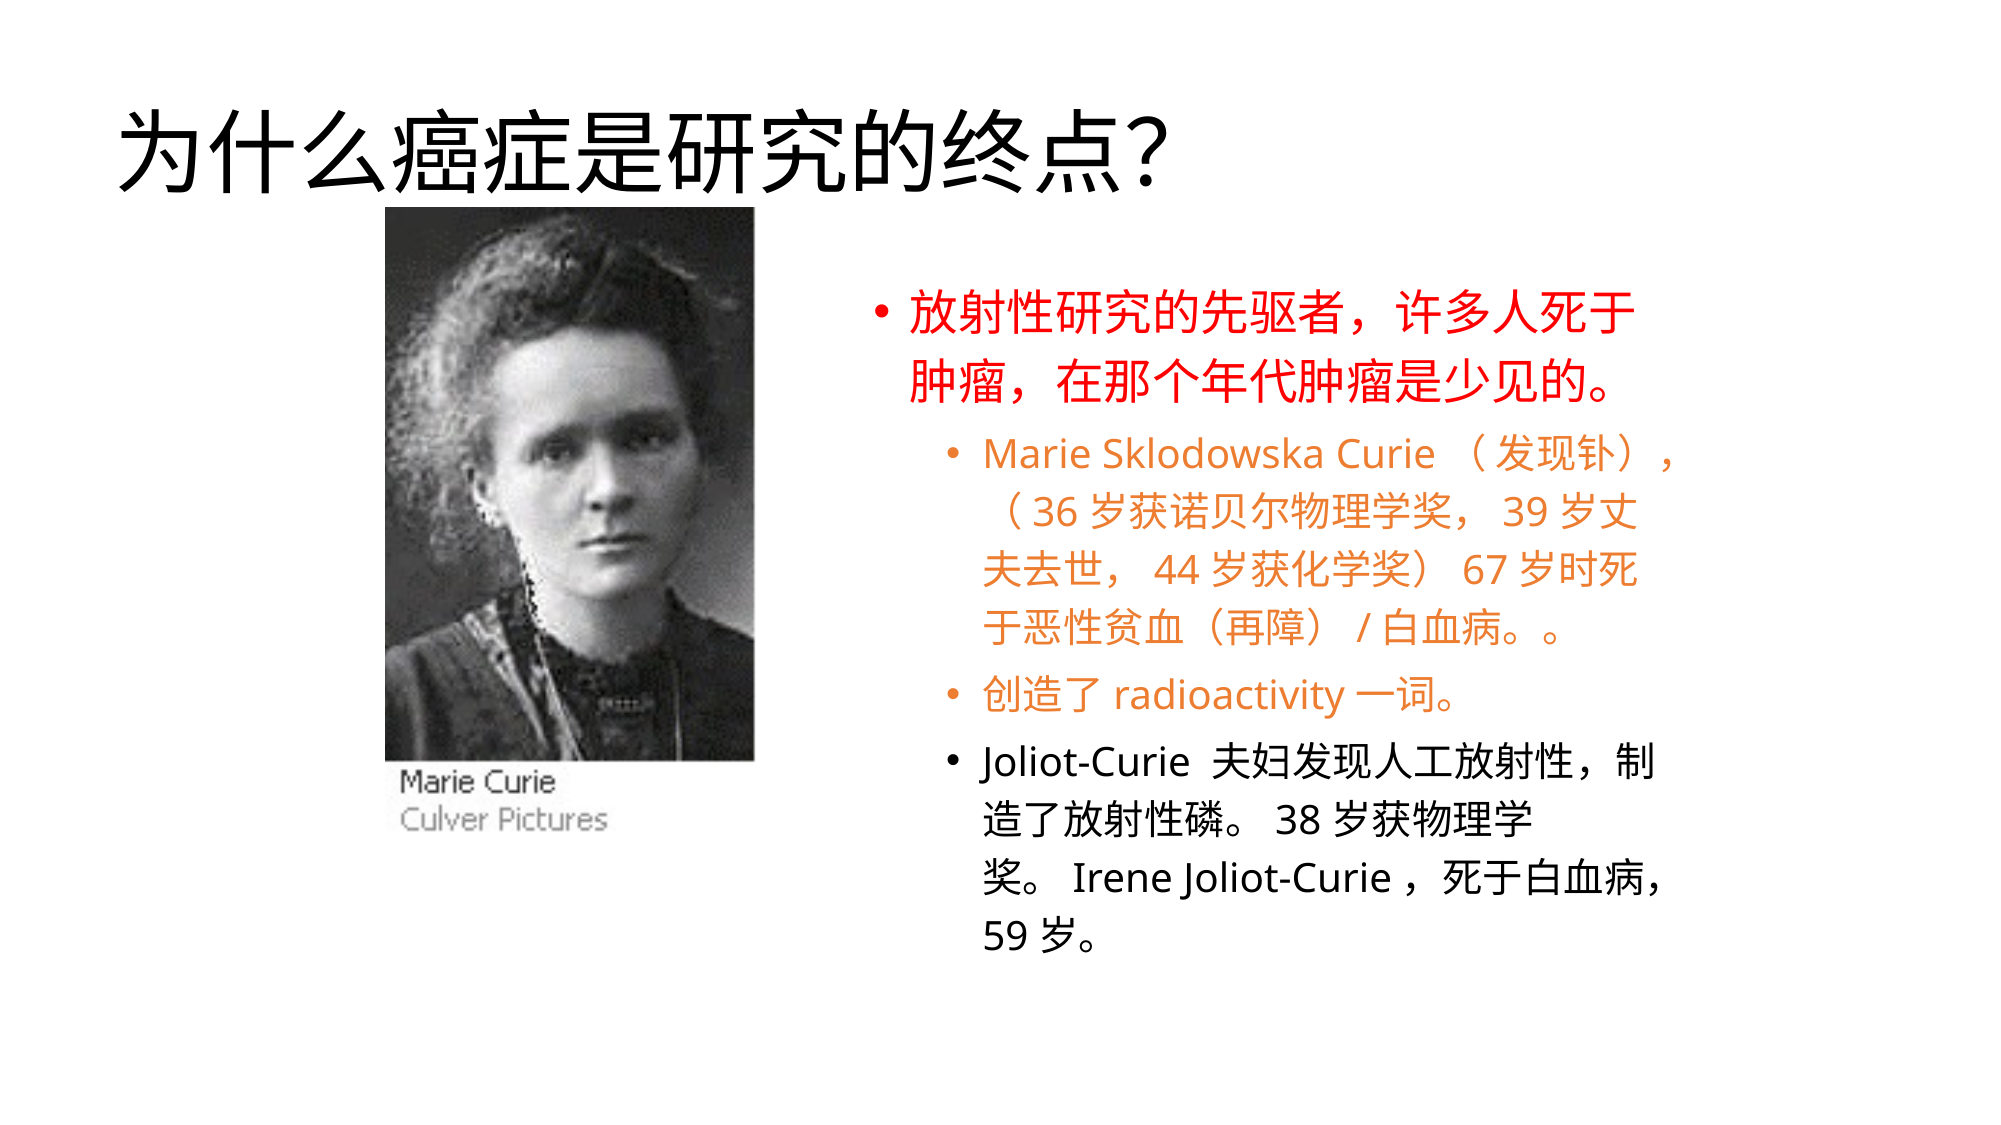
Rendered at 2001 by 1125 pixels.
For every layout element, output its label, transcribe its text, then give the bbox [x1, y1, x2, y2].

picture [385, 207, 761, 846]
title 为什么癌症是研究的终点？ [99, 45, 1900, 233]
list 放射性研究的先驱者，许多人死于肿瘤，在那个年代肿瘤是少见的。 Marie Sklodowska Curie（ 发现钋），（36岁获诺贝尔物理学奖，39岁丈夫去世，44岁获化学奖）67岁时死于恶性贫血（再障）/白血病。。 创造了radioactivity一词。 Joliot-Curie 夫妇发现人工放射性，制造了放射性磷。38岁获物理学奖。Irene Joliot-Curie，死于白血病，59岁。 [858, 262, 1675, 1005]
